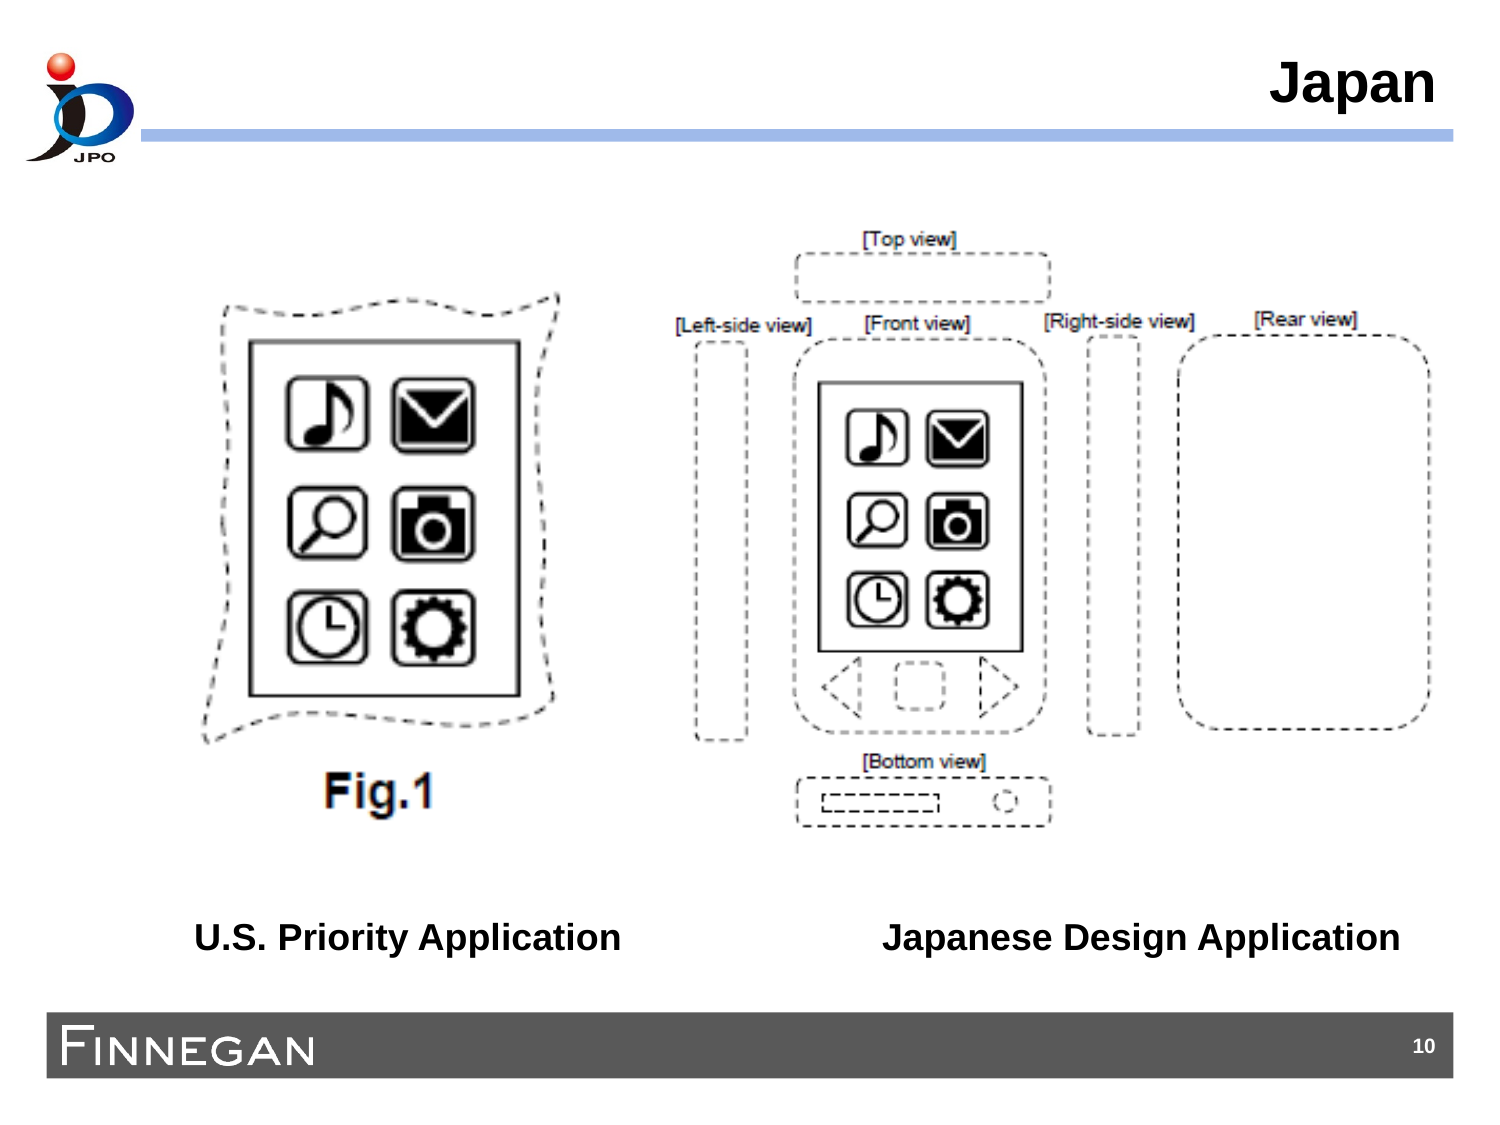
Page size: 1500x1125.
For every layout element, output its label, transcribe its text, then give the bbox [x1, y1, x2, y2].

picture [21, 47, 141, 178]
picture [674, 219, 1447, 832]
title Japan [138, 45, 1453, 113]
text_box Japanese Design Application [867, 905, 1417, 966]
picture [177, 287, 591, 838]
text_box U.S. Priority Application [179, 905, 638, 966]
picture [62, 1025, 313, 1066]
